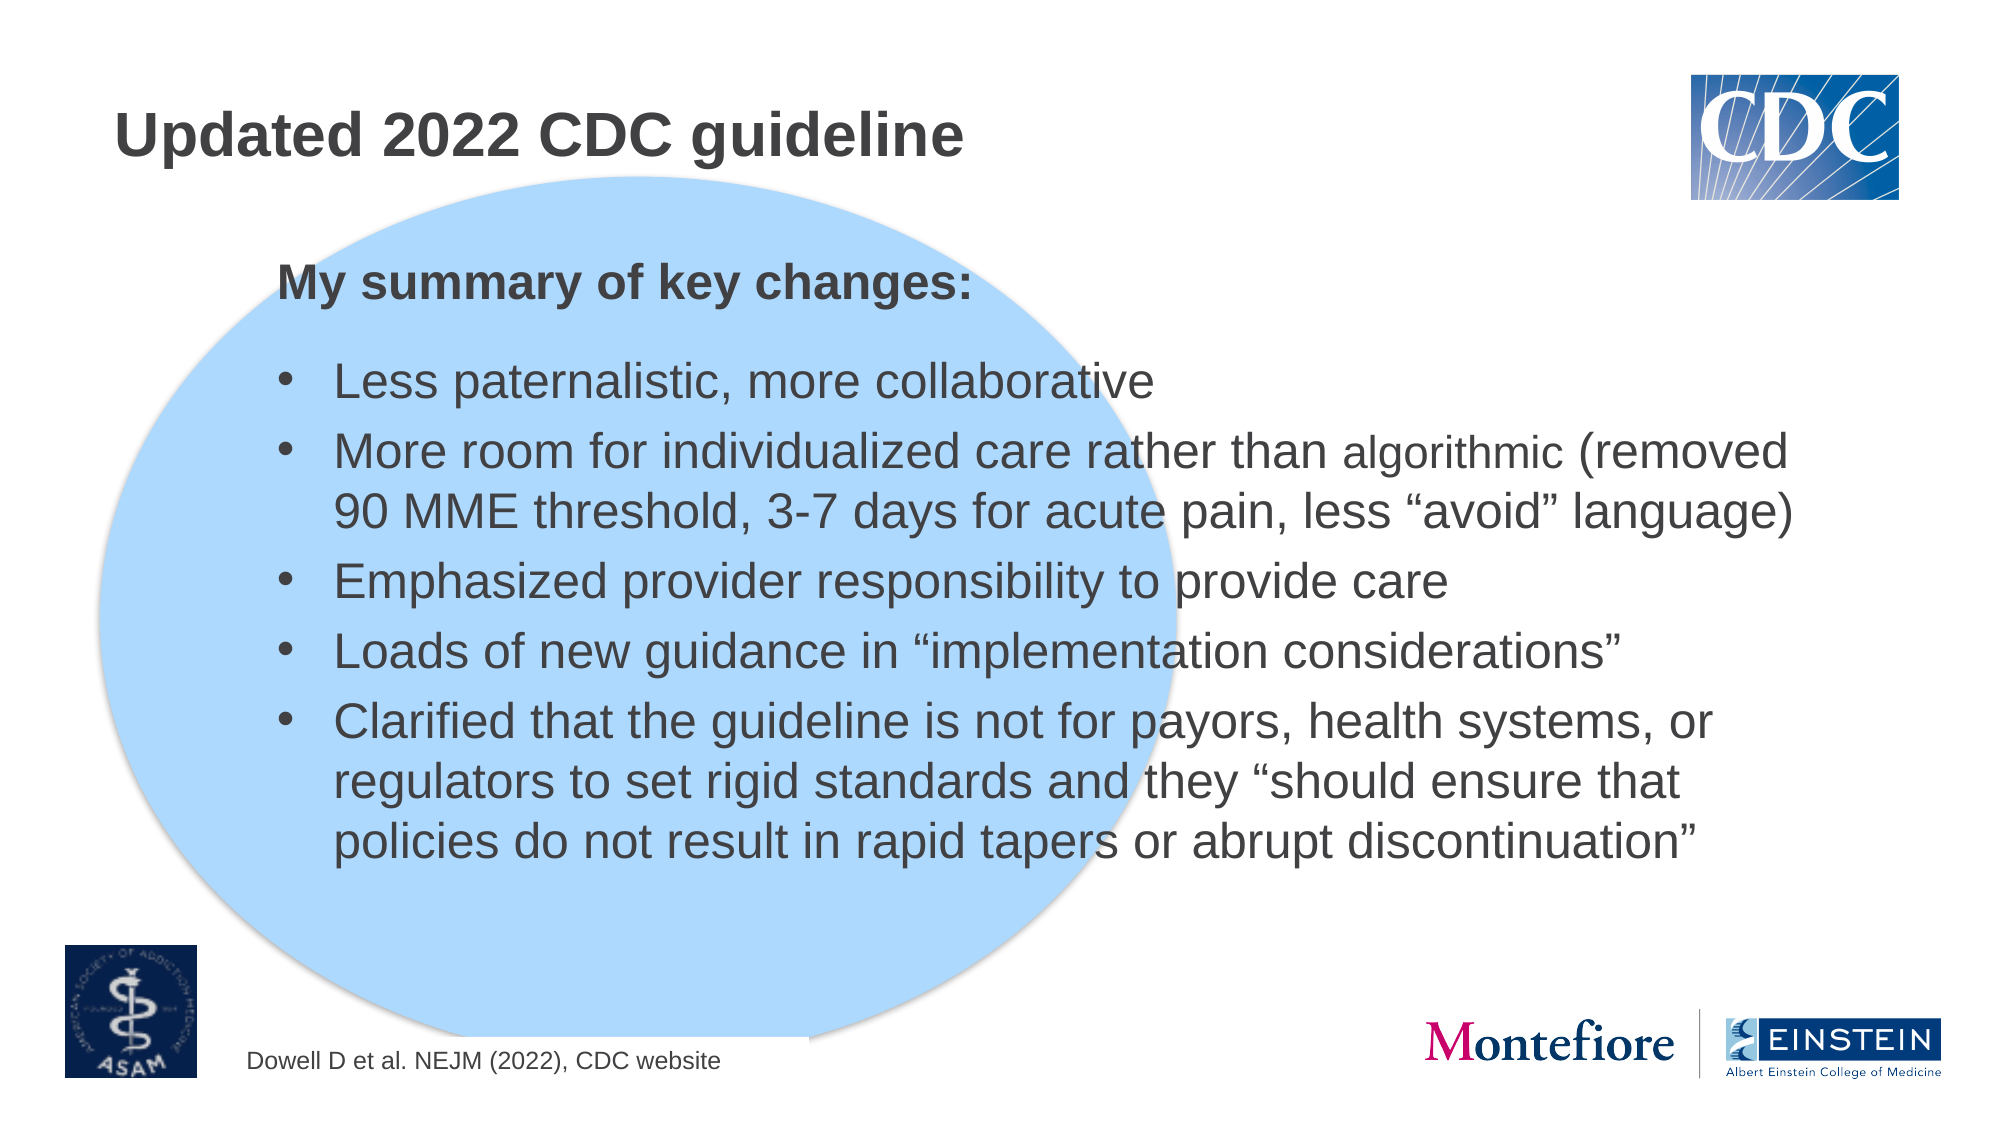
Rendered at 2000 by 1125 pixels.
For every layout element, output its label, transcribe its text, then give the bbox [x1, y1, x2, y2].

text_box [99, 301, 262, 935]
text_box [356, 175, 920, 241]
text_box Dowell D et al. NEJM (2022), CDC website [231, 1036, 262, 1082]
picture [64, 945, 198, 1078]
list My summary of key changes: Less paternalistic, more collaborative More room for individualized care rather than algorithmic (removed 90 MME threshold, 3-7 days for acute pain, less “avoid” language) Emphasized provider responsibility to provide care Loads of new guidance in “implementation considerations” Clarified that the guideline is not for payors, health systems, or regulators to set rigid standards and they “should ensure that policies do not result in rapid tapers or abrupt discontinuation” [262, 241, 1814, 1125]
picture [1690, 74, 1900, 204]
picture [1814, 1009, 1941, 1079]
title Updated 2022 CDC guideline [99, 100, 1685, 177]
